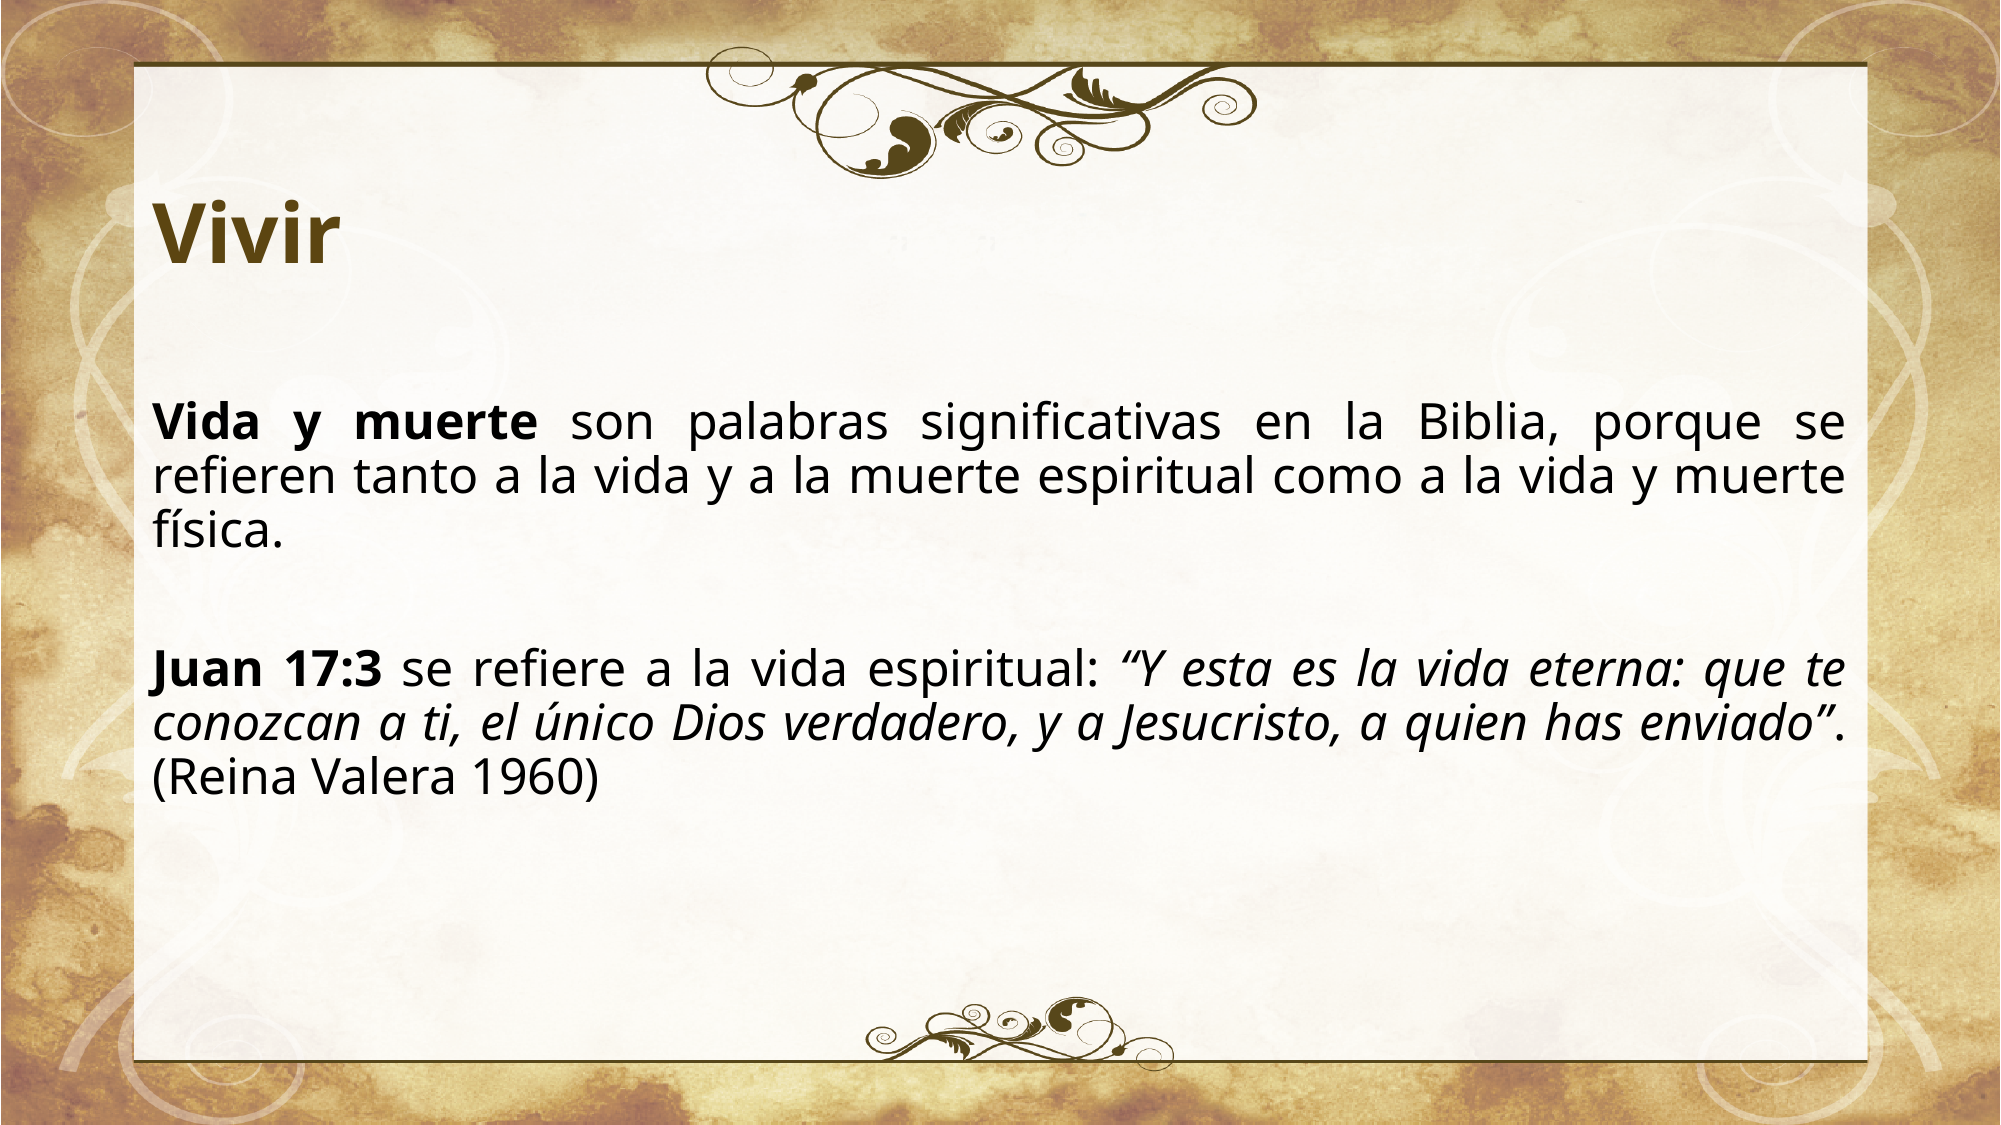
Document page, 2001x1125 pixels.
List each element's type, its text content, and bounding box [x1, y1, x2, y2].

list Vida y muerte son palabras significativas en la Biblia, porque se refieren tanto a la vida y a la muerte espiritual como a la vida y muerte física. Juan 17:3 se refiere a la vida espiritual: “Y esta es la vida eterna: que te conozcan a ti, el único Dios verdadero, y a Jesucristo, a quien has enviado”.(Reina Valera 1960) [137, 388, 1863, 1014]
picture [0, 0, 2000, 1125]
title Vivir [137, 127, 1863, 345]
